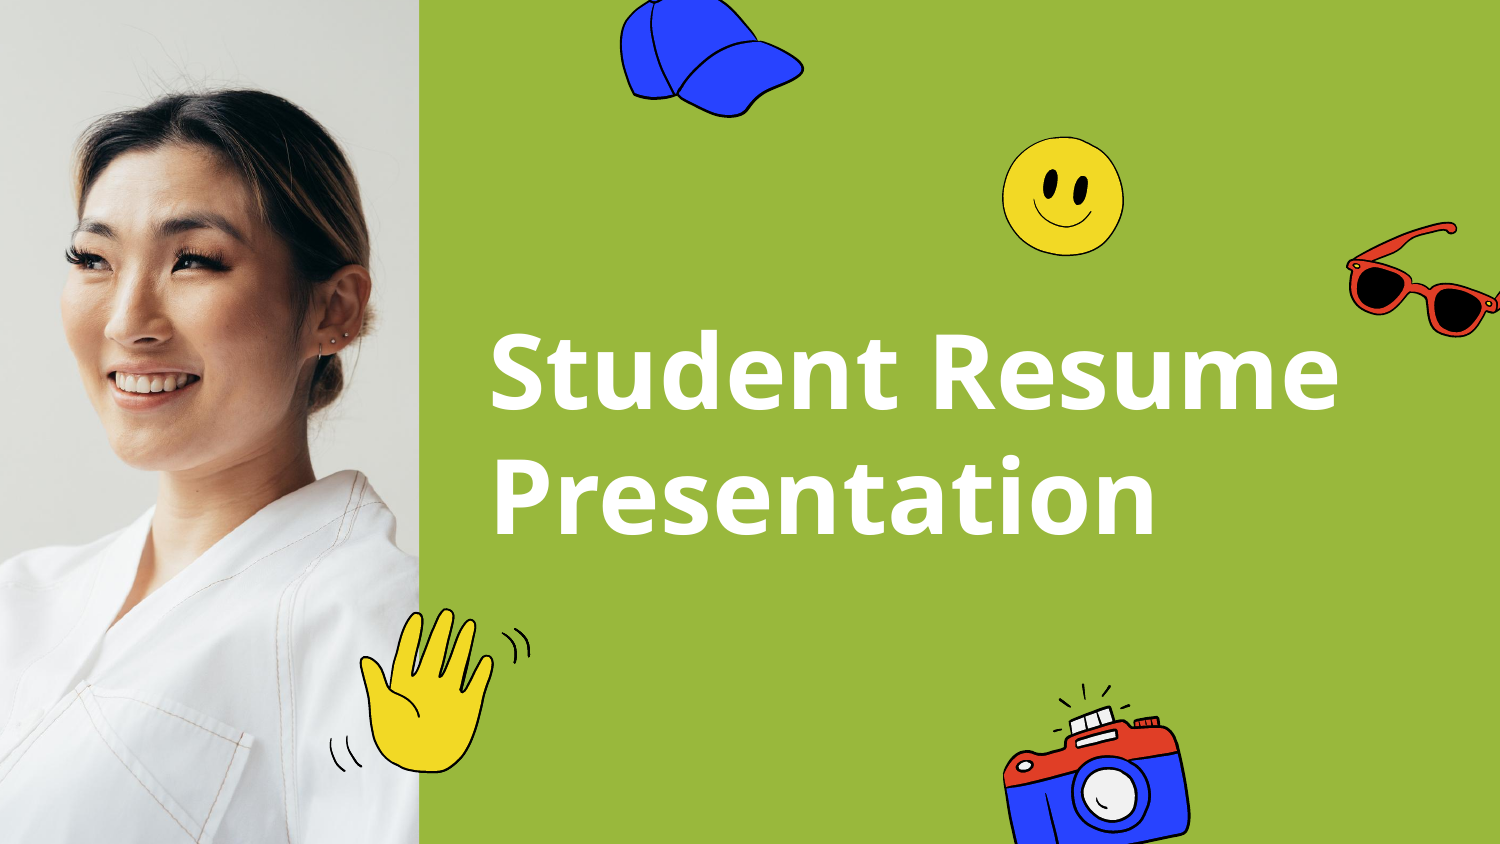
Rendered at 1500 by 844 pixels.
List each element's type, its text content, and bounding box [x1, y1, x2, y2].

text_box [329, 608, 531, 774]
text_box Student Resume Presentation [488, 304, 1366, 557]
picture [0, 0, 420, 844]
